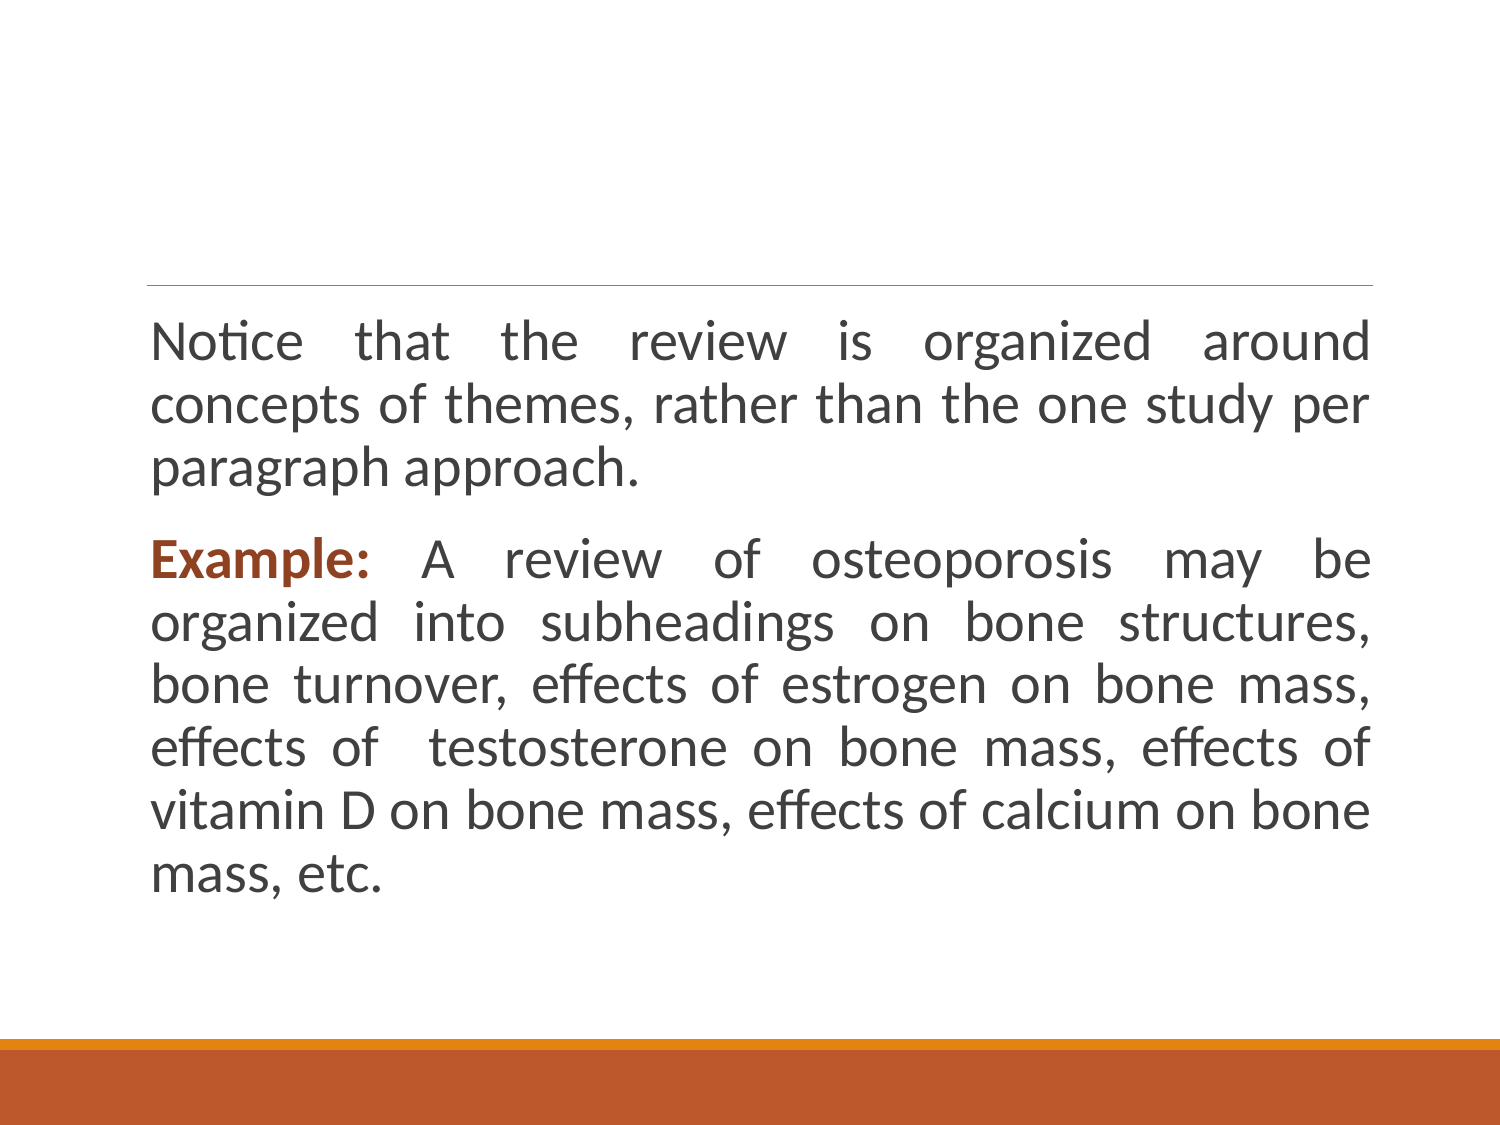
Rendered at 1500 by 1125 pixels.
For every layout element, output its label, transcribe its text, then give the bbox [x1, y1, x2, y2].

list Notice that the review is organized around concepts of themes, rather than the one study per paragraph approach. Example: A review of osteoporosis may be organized into subheadings on bone structures, bone turnover, effects of estrogen on bone mass, effects of testosterone on bone mass, effects of vitamin D on bone mass, effects of calcium on bone mass, etc. [135, 302, 1373, 963]
